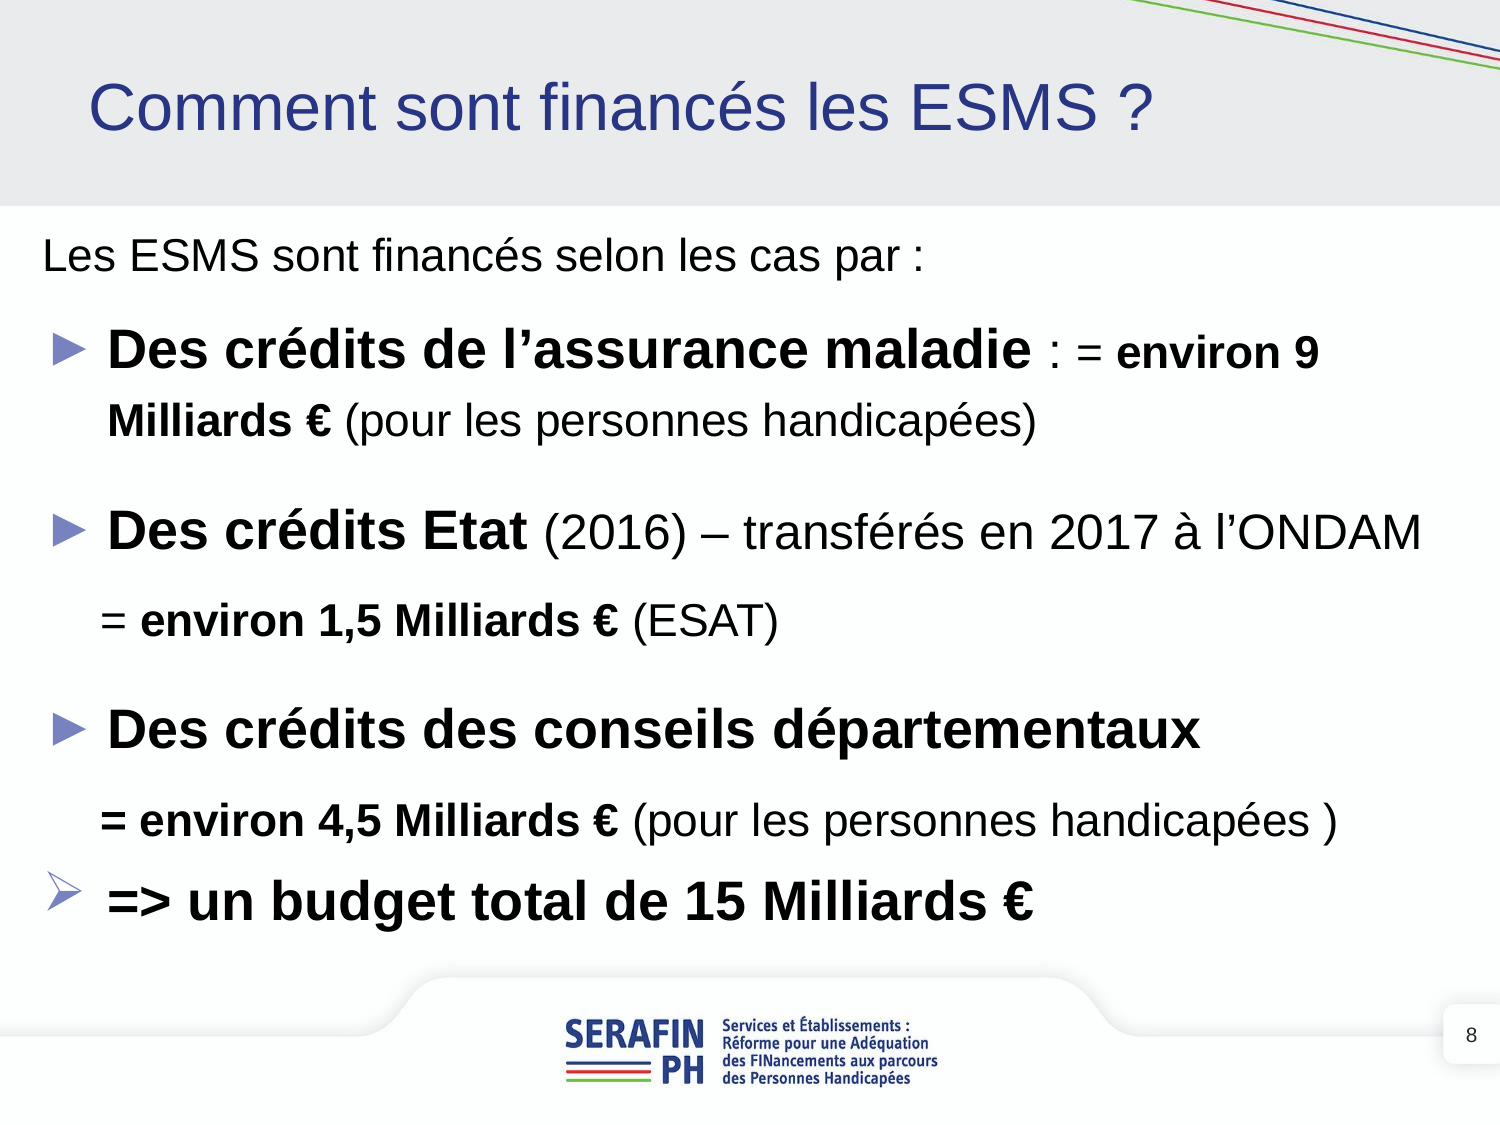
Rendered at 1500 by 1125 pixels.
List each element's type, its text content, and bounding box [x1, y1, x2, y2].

picture [0, 0, 1500, 1125]
list Les ESMS sont financés selon les cas par : Des crédits de l’assurance maladie : = environ 9 Milliards € (pour les personnes handicapées) Des crédits Etat (2016) – transférés en 2017 à l’ONDAM = environ 1,5 Milliards € (ESAT) Des crédits des conseils départementaux = environ 4,5 Milliards € (pour les personnes handicapées ) => un budget total de 15 Milliards € [42, 214, 1470, 994]
title Comment sont financés les ESMS ? [88, 75, 1412, 145]
